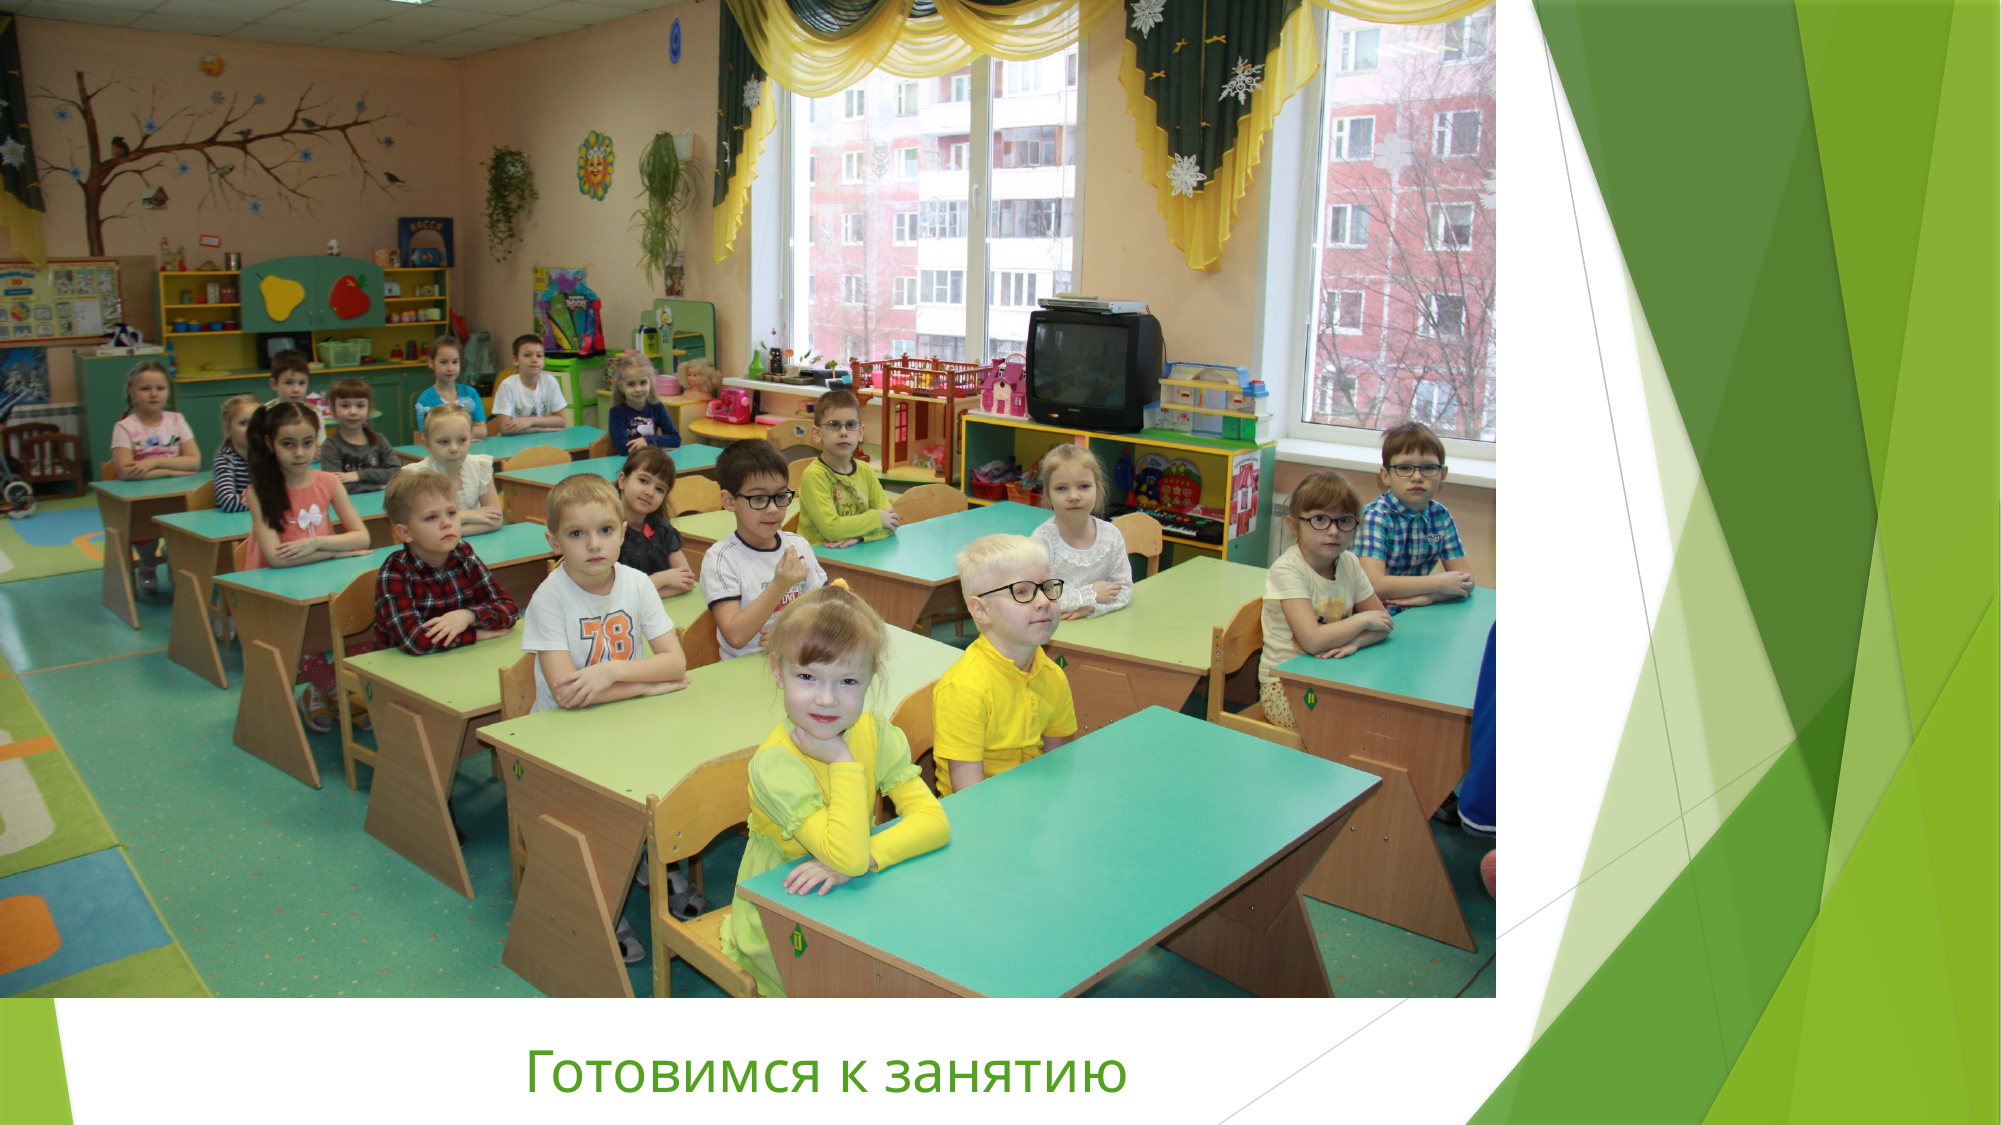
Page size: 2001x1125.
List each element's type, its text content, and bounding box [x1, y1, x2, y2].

picture [0, 0, 1497, 998]
text_box Готовимся к занятию [509, 1027, 1496, 1112]
